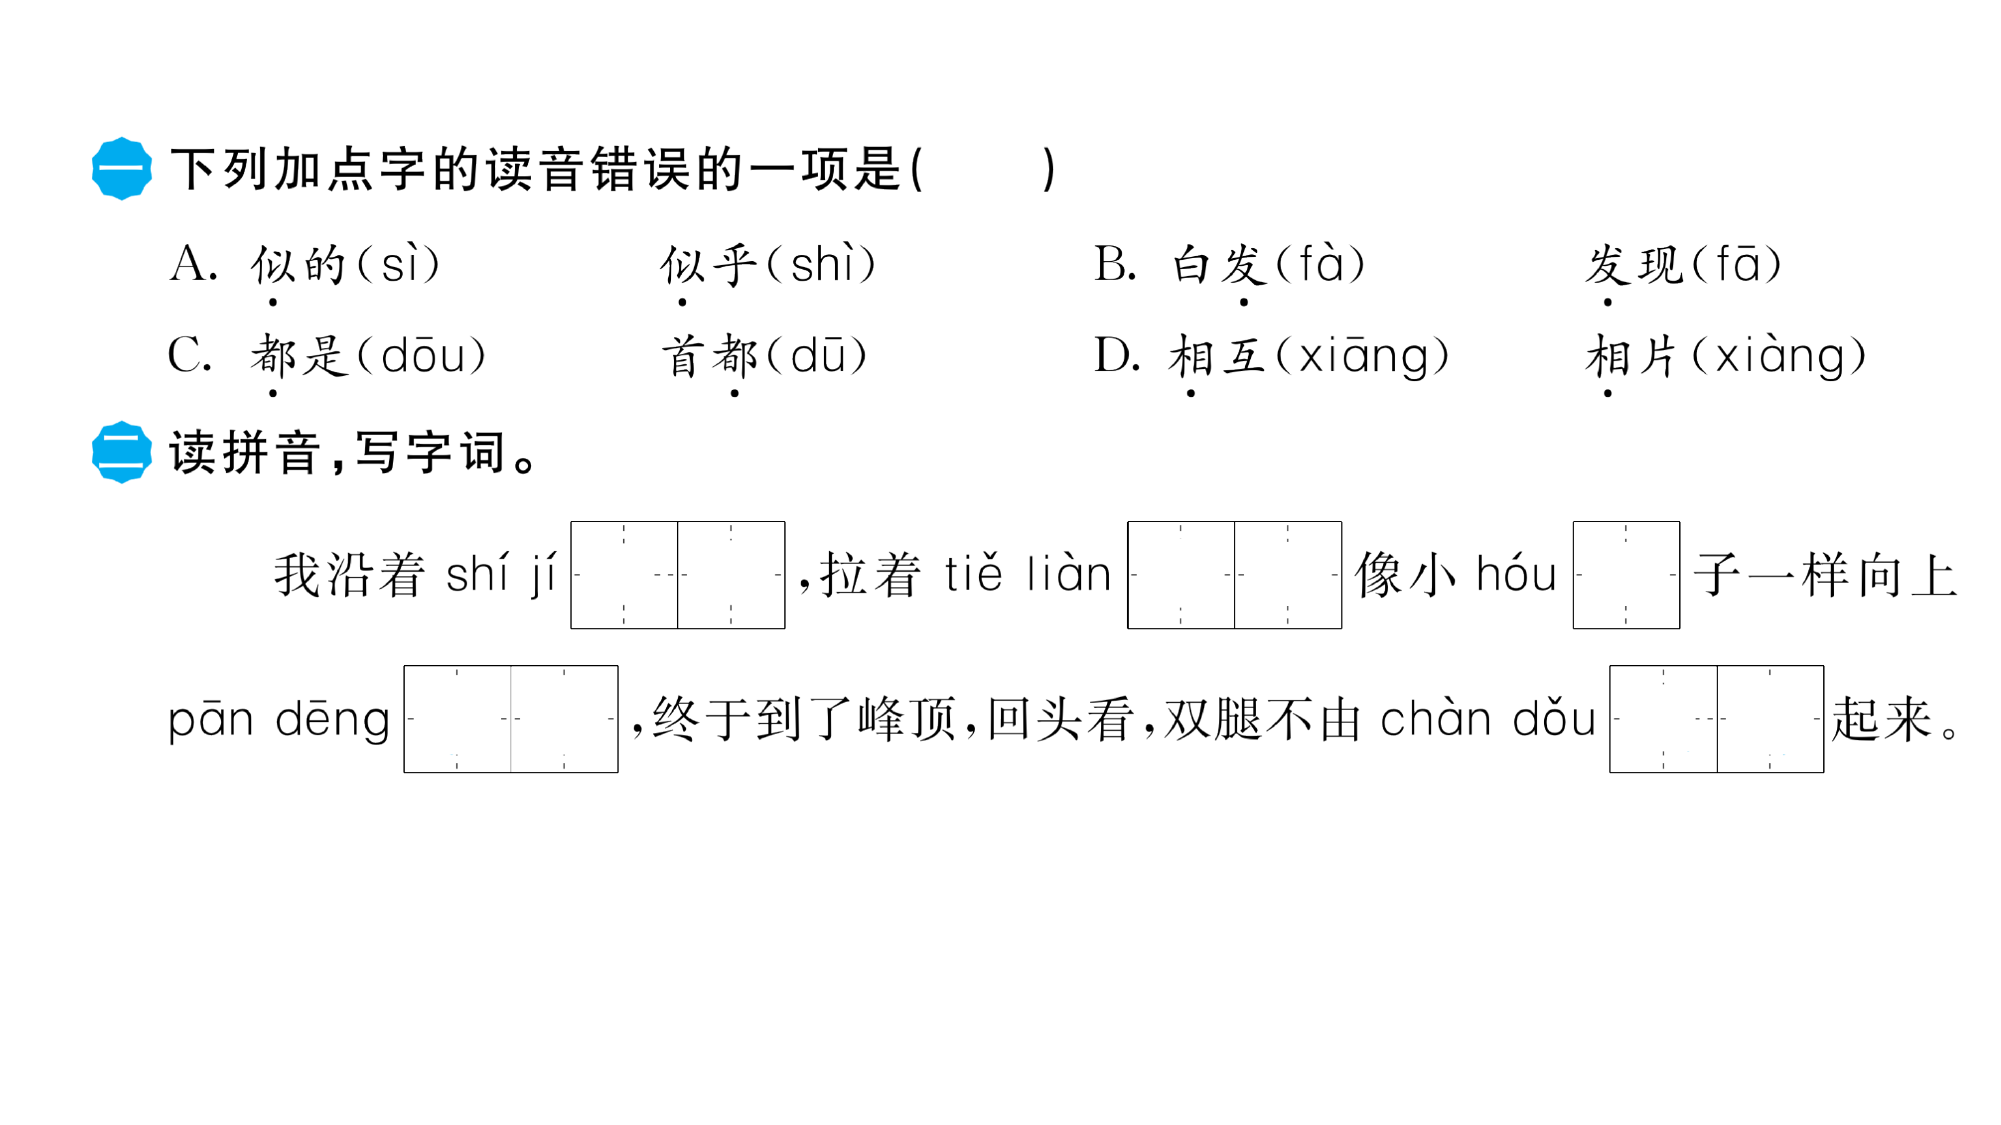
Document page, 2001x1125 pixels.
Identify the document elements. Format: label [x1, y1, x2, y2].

picture [87, 117, 1979, 796]
